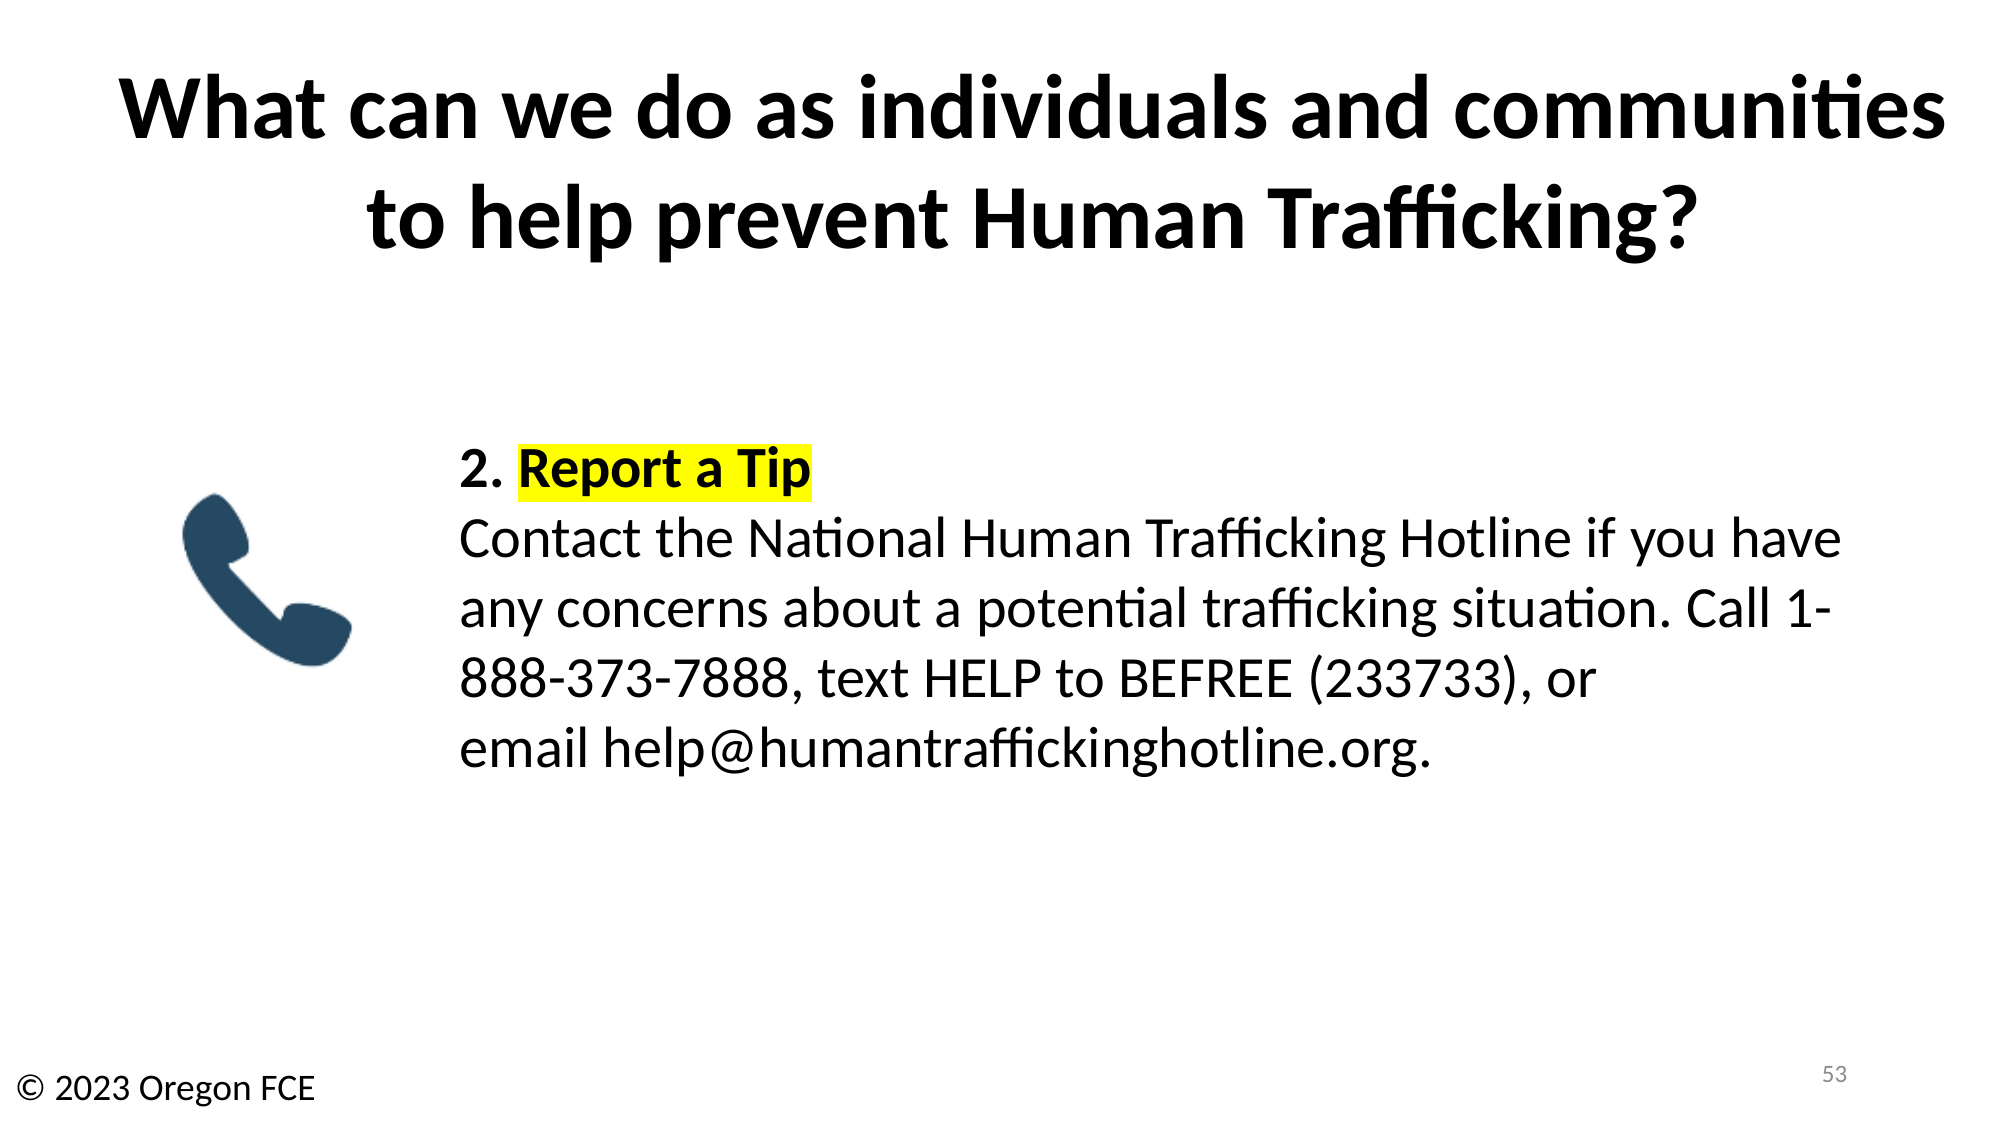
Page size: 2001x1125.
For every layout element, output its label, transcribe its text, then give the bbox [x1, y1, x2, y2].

text_box © 2023 Oregon FCE [0, 1055, 345, 1115]
slide_number 53 [1412, 1042, 1863, 1103]
text_box What can we do as individuals and communities to help prevent Human Trafficking? [86, 39, 1983, 275]
picture [86, 478, 449, 734]
text_box 2. Report a Tip Contact the National Human Trafficking Hotline if you have any concerns about a potential trafficking situation. Call 1-888-373-7888, text HELP to BEFREE (233733), or email help@humantraffickinghotline.org. [445, 421, 1928, 787]
